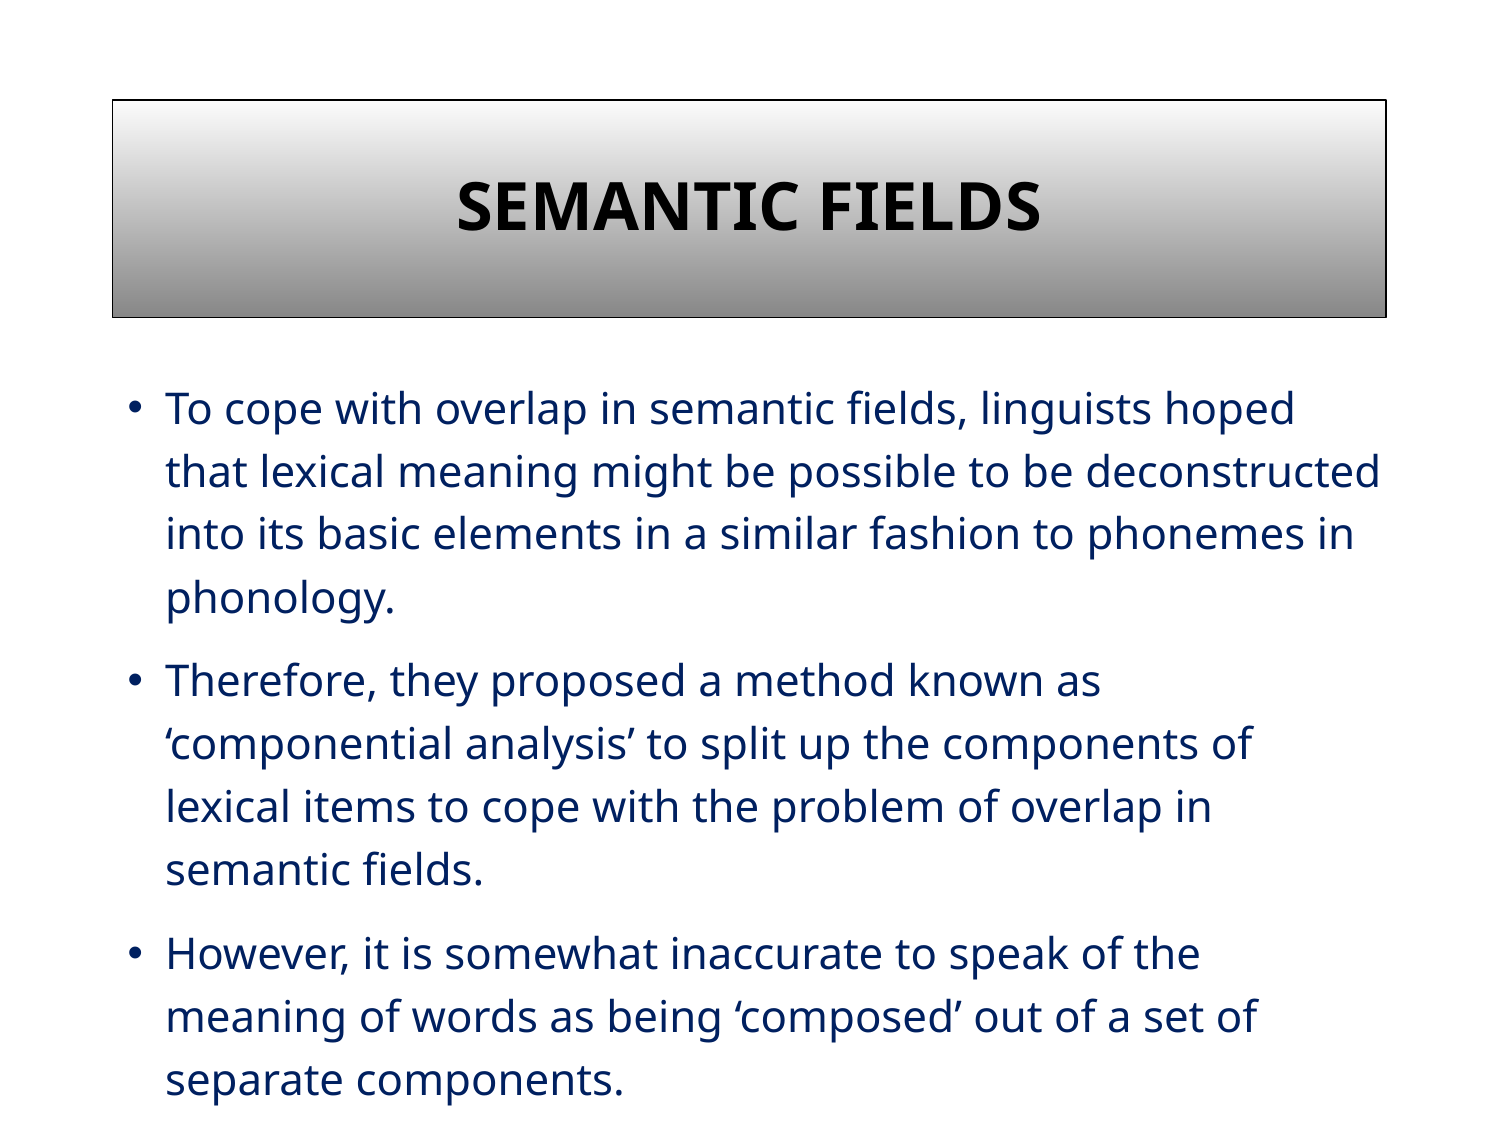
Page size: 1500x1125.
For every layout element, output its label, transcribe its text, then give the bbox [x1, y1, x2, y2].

title Semantic Fields [112, 99, 1387, 318]
list To cope with overlap in semantic fields, linguists hoped that lexical meaning might be possible to be deconstructed into its basic elements in a similar fashion to phonemes in phonology. Therefore, they proposed a method known as ‘componential analysis’ to split up the components of lexical items to cope with the problem of overlap in semantic fields. However, it is somewhat inaccurate to speak of the meaning of words as being ‘composed’ out of a set of separate components. [112, 362, 1400, 1088]
